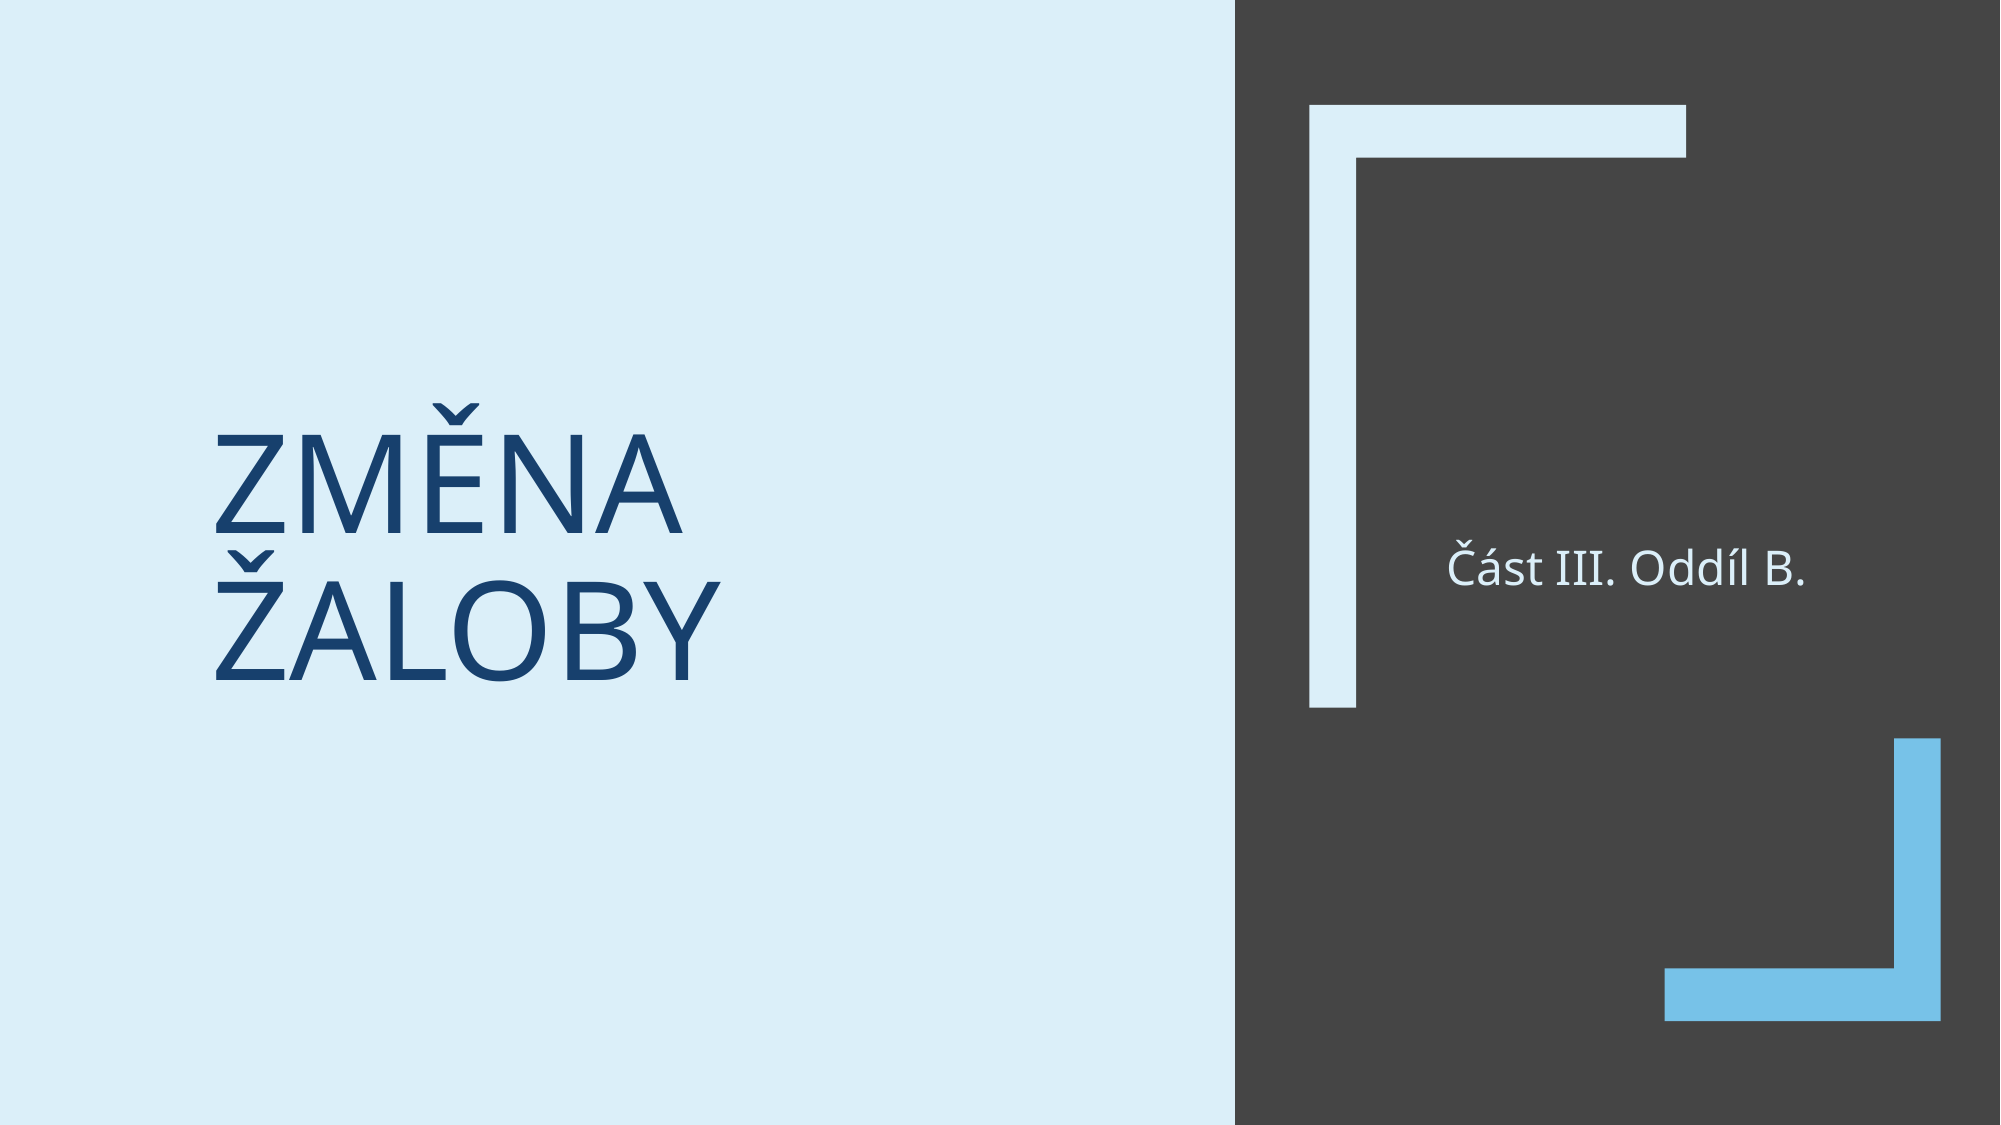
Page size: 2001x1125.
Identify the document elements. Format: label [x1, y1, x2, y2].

text_box [1664, 738, 1941, 1022]
text_box [0, 0, 1238, 1125]
text_box [123, 122, 1875, 1000]
text_box [1309, 104, 1687, 122]
text_box [1238, 0, 2000, 1125]
